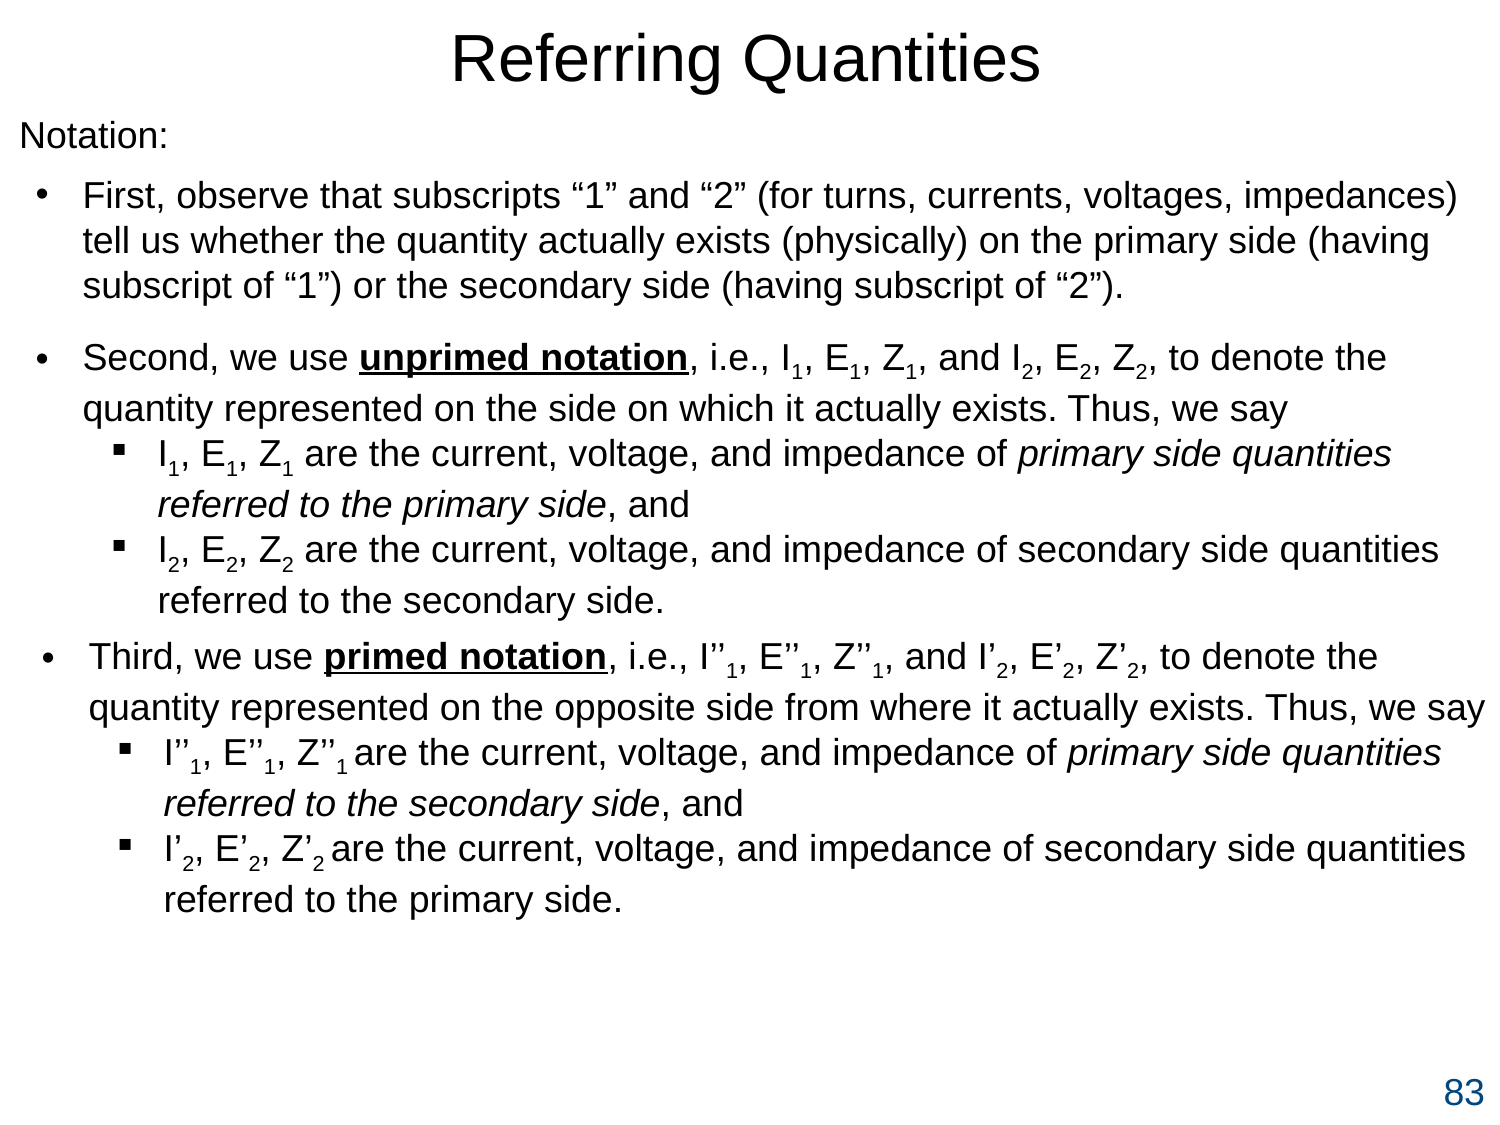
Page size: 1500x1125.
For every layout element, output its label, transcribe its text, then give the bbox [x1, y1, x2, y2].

text_box Second, we use unprimed notation, i.e., I1, E1, Z1, and I2, E2, Z2, to denote the quantity represented on the side on which it actually exists. Thus, we say I1, E1, Z1 are the current, voltage, and impedance of primary side quantities referred to the primary side, and I2, E2, Z2 are the current, voltage, and impedance of secondary side quantities referred to the secondary side. [20, 325, 1500, 629]
text_box Referring Quantities [0, 7, 1497, 102]
text_box First, observe that subscripts “1” and “2” (for turns, currents, voltages, impedances) tell us whether the quantity actually exists (physically) on the primary side (having subscript of “1”) or the secondary side (having subscript of “2”). [20, 163, 1500, 314]
slide_number 83 [1387, 1060, 1500, 1125]
text_box Notation: [4, 103, 1489, 164]
text_box Third, we use primed notation, i.e., I’’1, E’’1, Z’’1, and I’2, E’2, Z’2, to denote the quantity represented on the opposite side from where it actually exists. Thus, we say I’’1, E’’1, Z’’1 are the current, voltage, and impedance of primary side quantities referred to the secondary side, and I’2, E’2, Z’2 are the current, voltage, and impedance of secondary side quantities referred to the primary side. [26, 624, 1500, 928]
